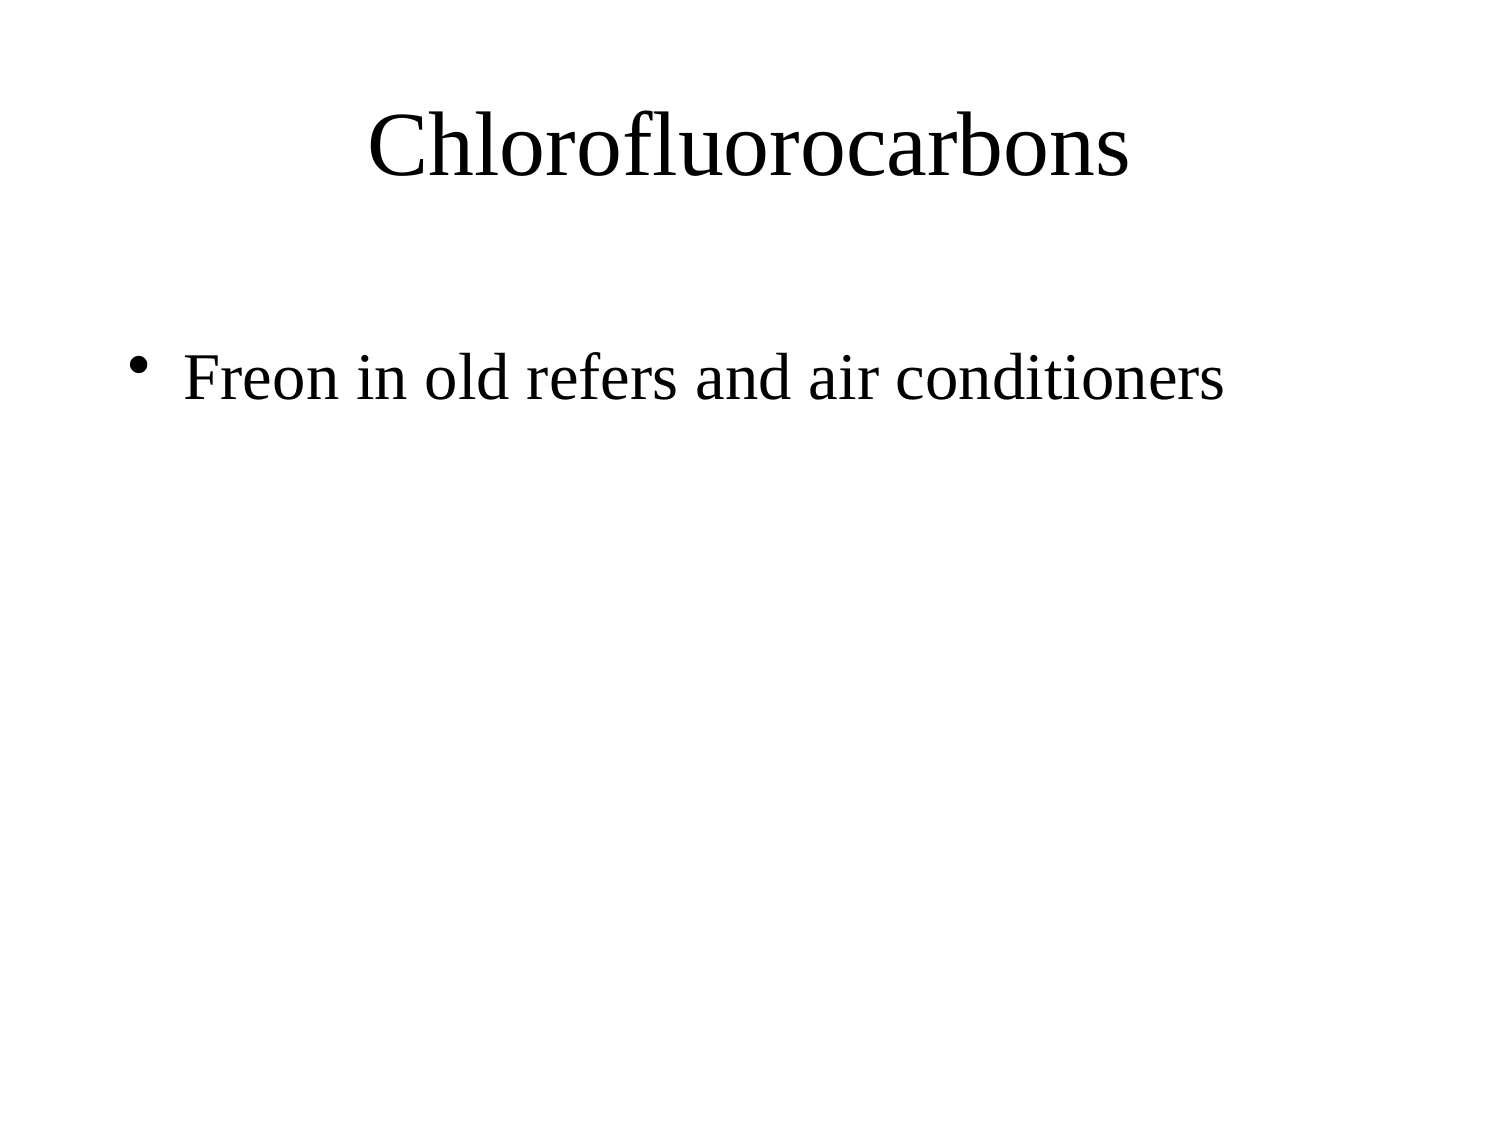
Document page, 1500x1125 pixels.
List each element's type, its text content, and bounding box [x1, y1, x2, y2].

title Chlorofluorocarbons [112, 99, 1388, 288]
list Freon in old refers and air conditioners [112, 324, 1388, 1000]
